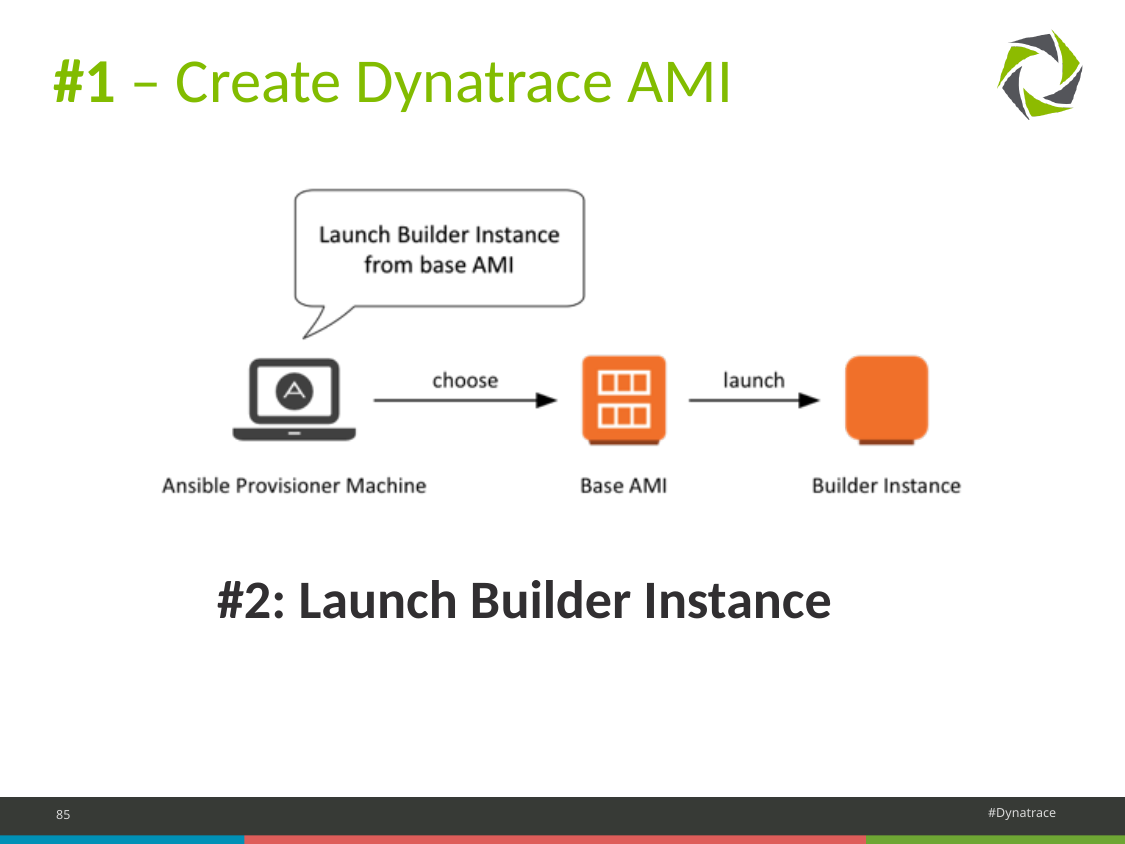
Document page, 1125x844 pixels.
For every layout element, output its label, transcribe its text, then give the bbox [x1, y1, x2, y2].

title #1 – Create Dynatrace AMI [38, 45, 1053, 126]
text_box #2: Launch Builder Instance [202, 556, 923, 637]
picture [134, 186, 991, 512]
